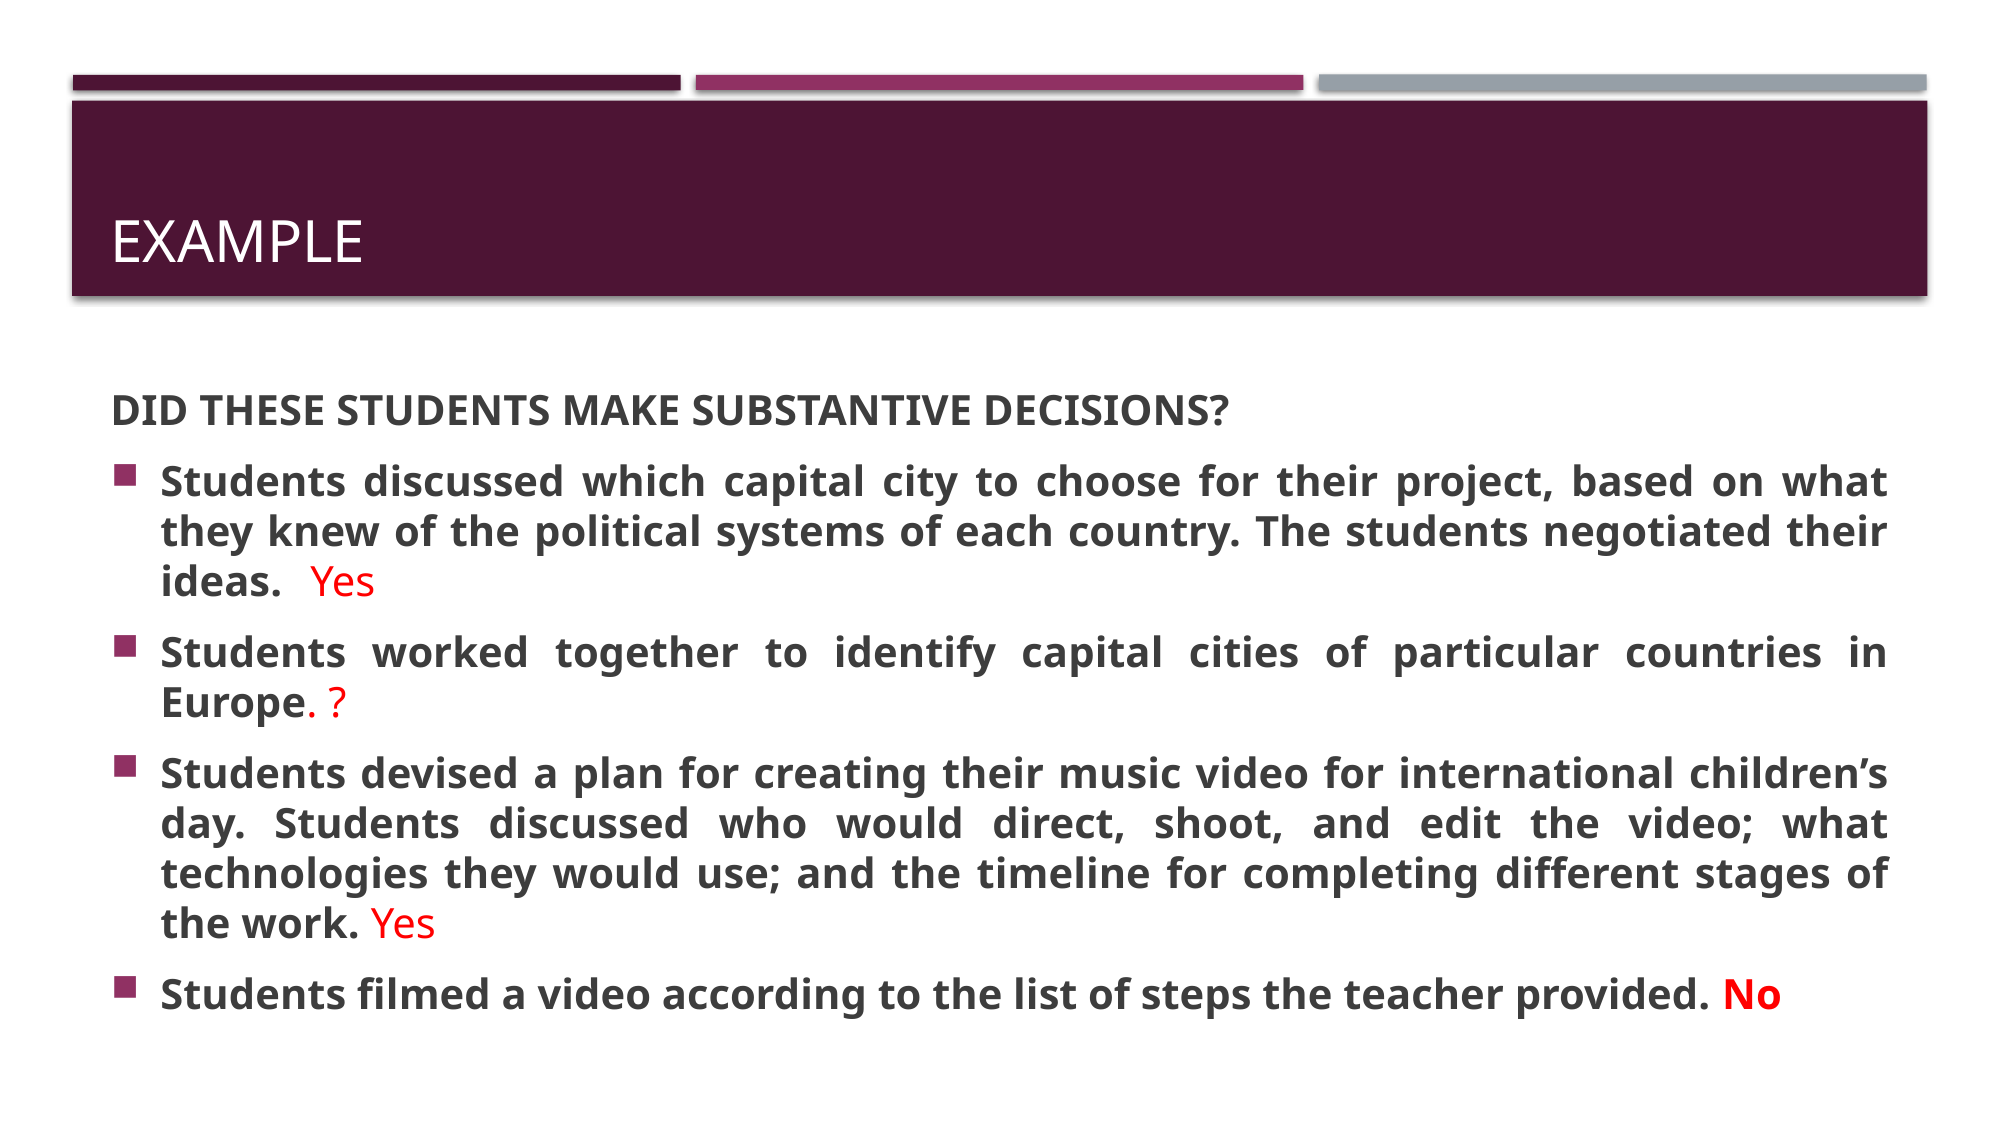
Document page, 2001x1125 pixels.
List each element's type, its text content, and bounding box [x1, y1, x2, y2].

title example [95, 115, 1905, 282]
list DID THESE STUDENTS MAKE SUBSTANTIVE DECISIONS? Students discussed which capital city to choose for their project, based on what they knew of the political systems of each country. The students negotiated their ideas. Yes Students worked together to identify capital cities of particular countries in Europe. ? Students devised a plan for creating their music video for international children’s day. Students discussed who would direct, shoot, and edit the video; what technologies they would use; and the timeline for completing different stages of the work. Yes Students filmed a video according to the list of steps the teacher provided. No [95, 338, 1905, 1057]
